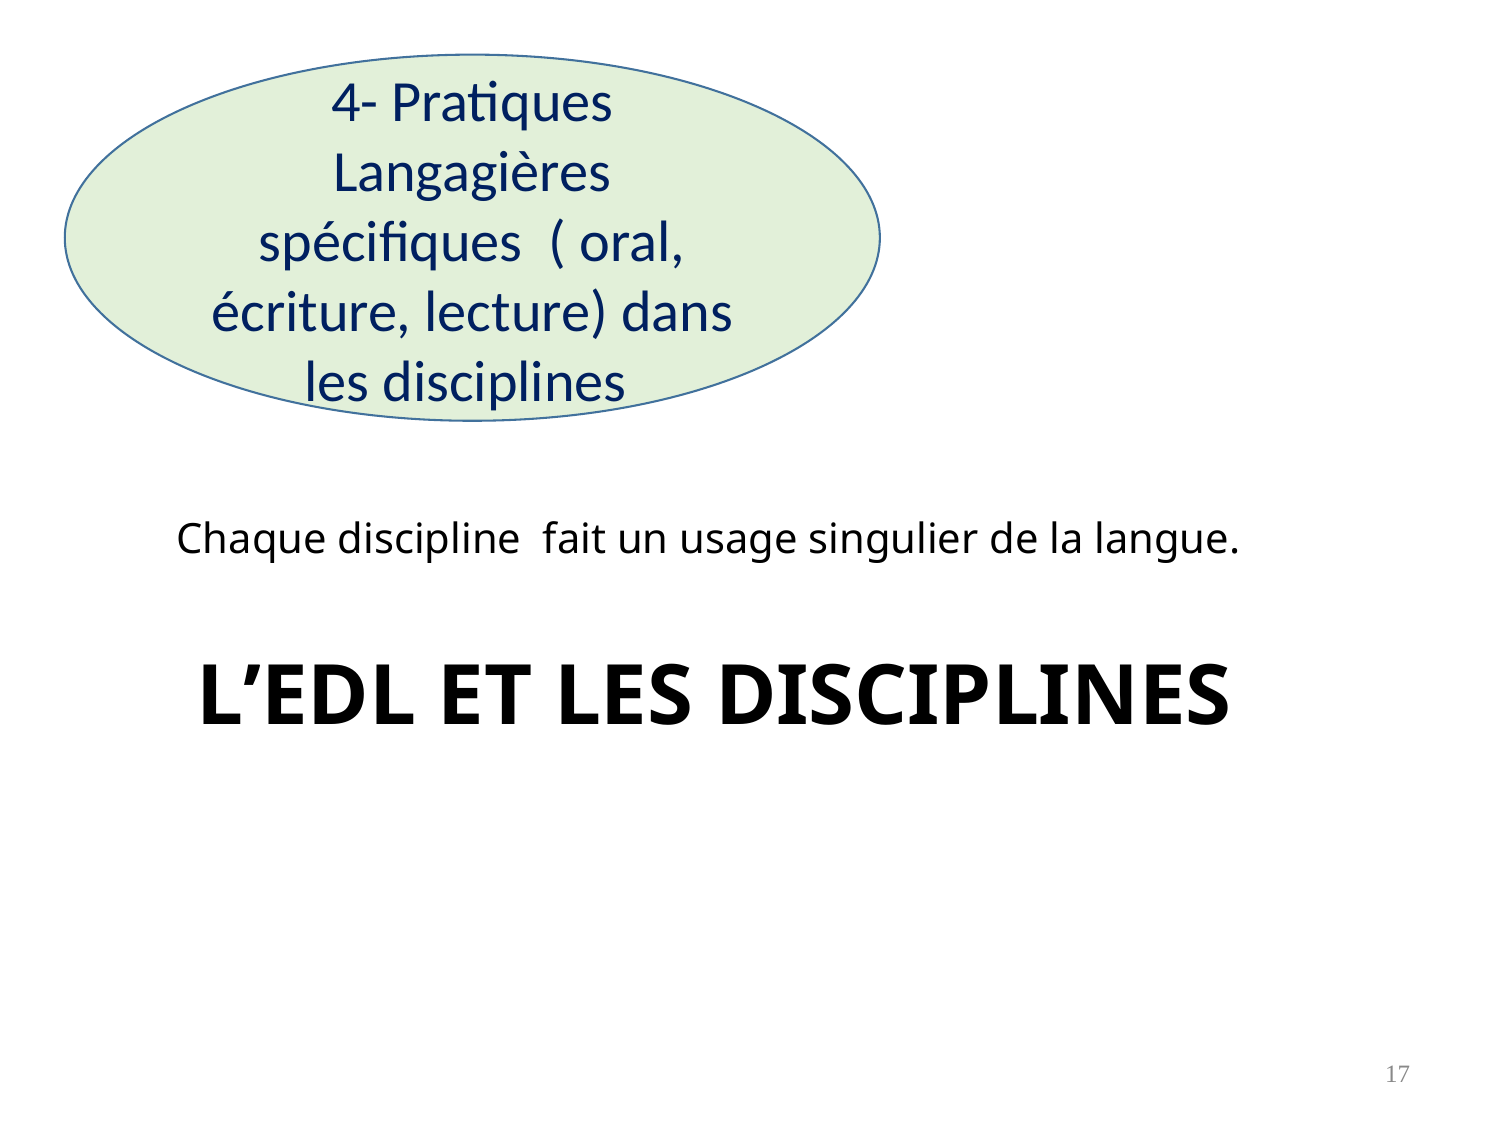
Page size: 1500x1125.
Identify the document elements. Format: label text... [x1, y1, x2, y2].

slide_number 17 [1074, 1042, 1425, 1103]
title L’EDL ET LES DISCIPLINES [159, 633, 1435, 757]
text_box 4- Pratiques Langagières spécifiques ( oral, écriture, lecture) dans les disciplines [64, 54, 880, 421]
list Chaque discipline fait un usage singulier de la langue. [76, 491, 1352, 570]
